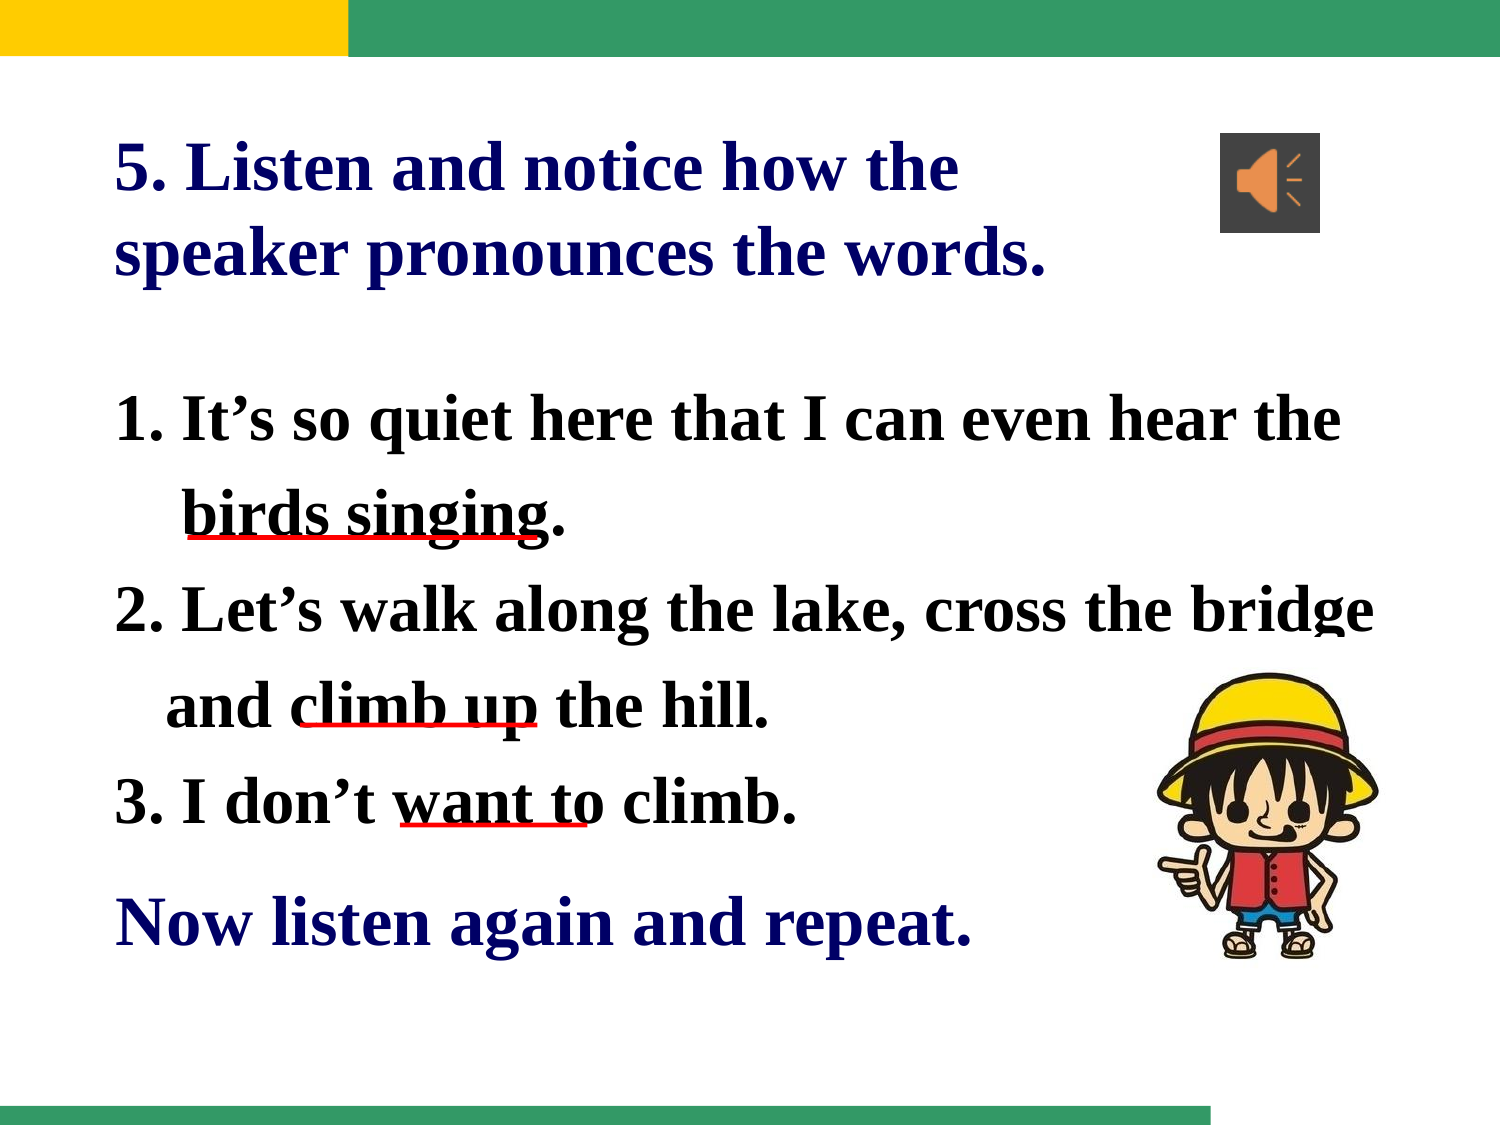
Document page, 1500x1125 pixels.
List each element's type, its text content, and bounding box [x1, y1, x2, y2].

picture [1137, 637, 1403, 975]
picture [1219, 132, 1321, 234]
text_box 1. It’s so quiet here that I can even hear the birds singing. 2. Let’s walk along the lake, cross the bridge and climb up the hill. 3. I don’t want to climb. [99, 349, 1475, 845]
text_box 5. Listen and notice how the speaker pronounces the words. [99, 112, 1200, 297]
text_box Now listen again and repeat. [101, 866, 990, 967]
